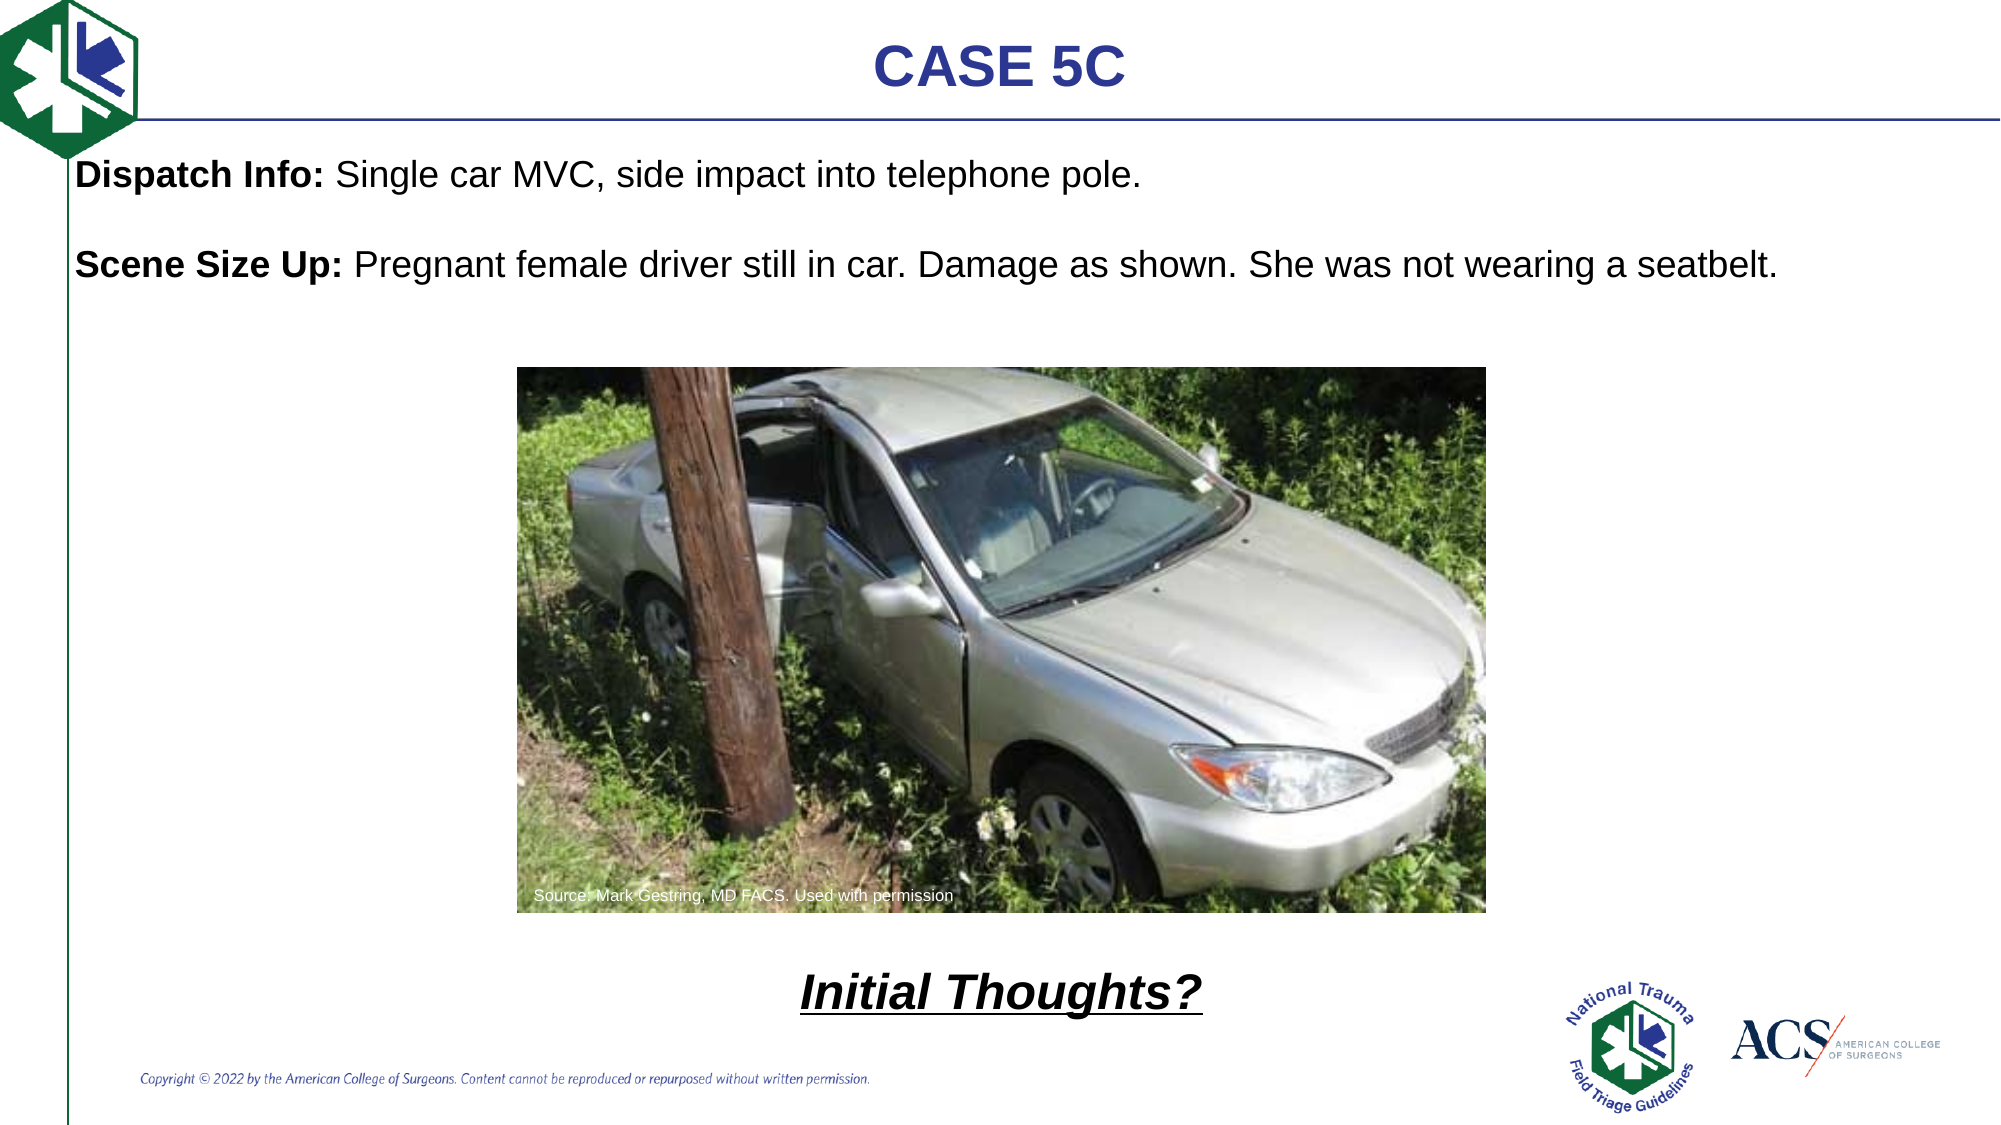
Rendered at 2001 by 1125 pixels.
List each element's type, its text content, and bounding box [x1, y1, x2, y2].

text_box Dispatch Info: Single car MVC, side impact into telephone pole. Scene Size Up: Pregnant female driver still in car. Damage as shown. She was not wearing a seatbelt. Initial Thoughts? [59, 142, 1943, 1028]
picture [516, 367, 1487, 913]
list Case 5c [0, 20, 2000, 120]
